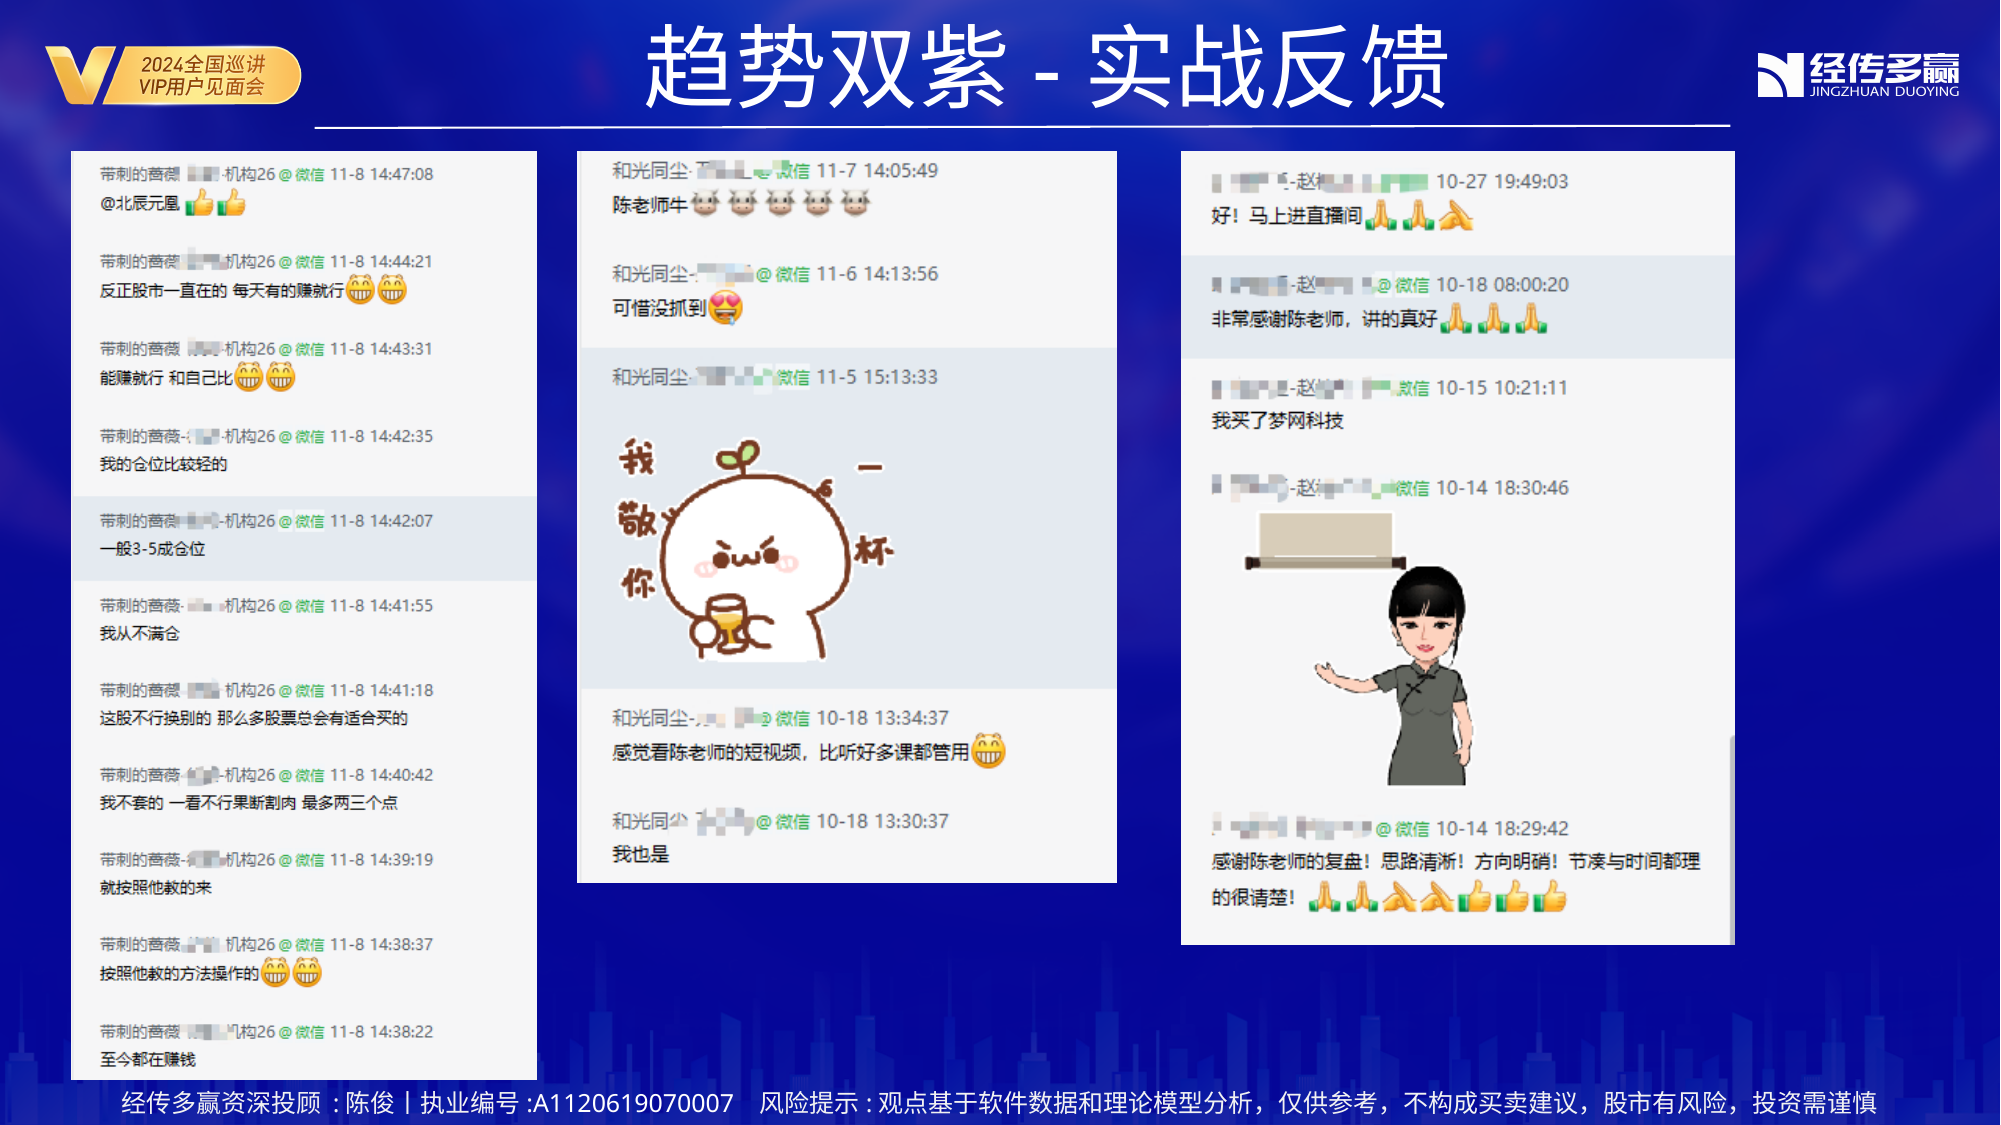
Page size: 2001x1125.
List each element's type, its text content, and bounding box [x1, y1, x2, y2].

picture [0, 0, 2000, 1125]
text_box 经传多赢资深投顾 :陈俊丨执业编号:A1120619070007 风险提示:观点基于软件数据和理论模型分析，仅供参考，不构成买卖建议，股市有风险，投资需谨慎 [102, 1079, 1898, 1125]
text_box 趋势双紫-实战反馈 [416, 2, 1679, 128]
